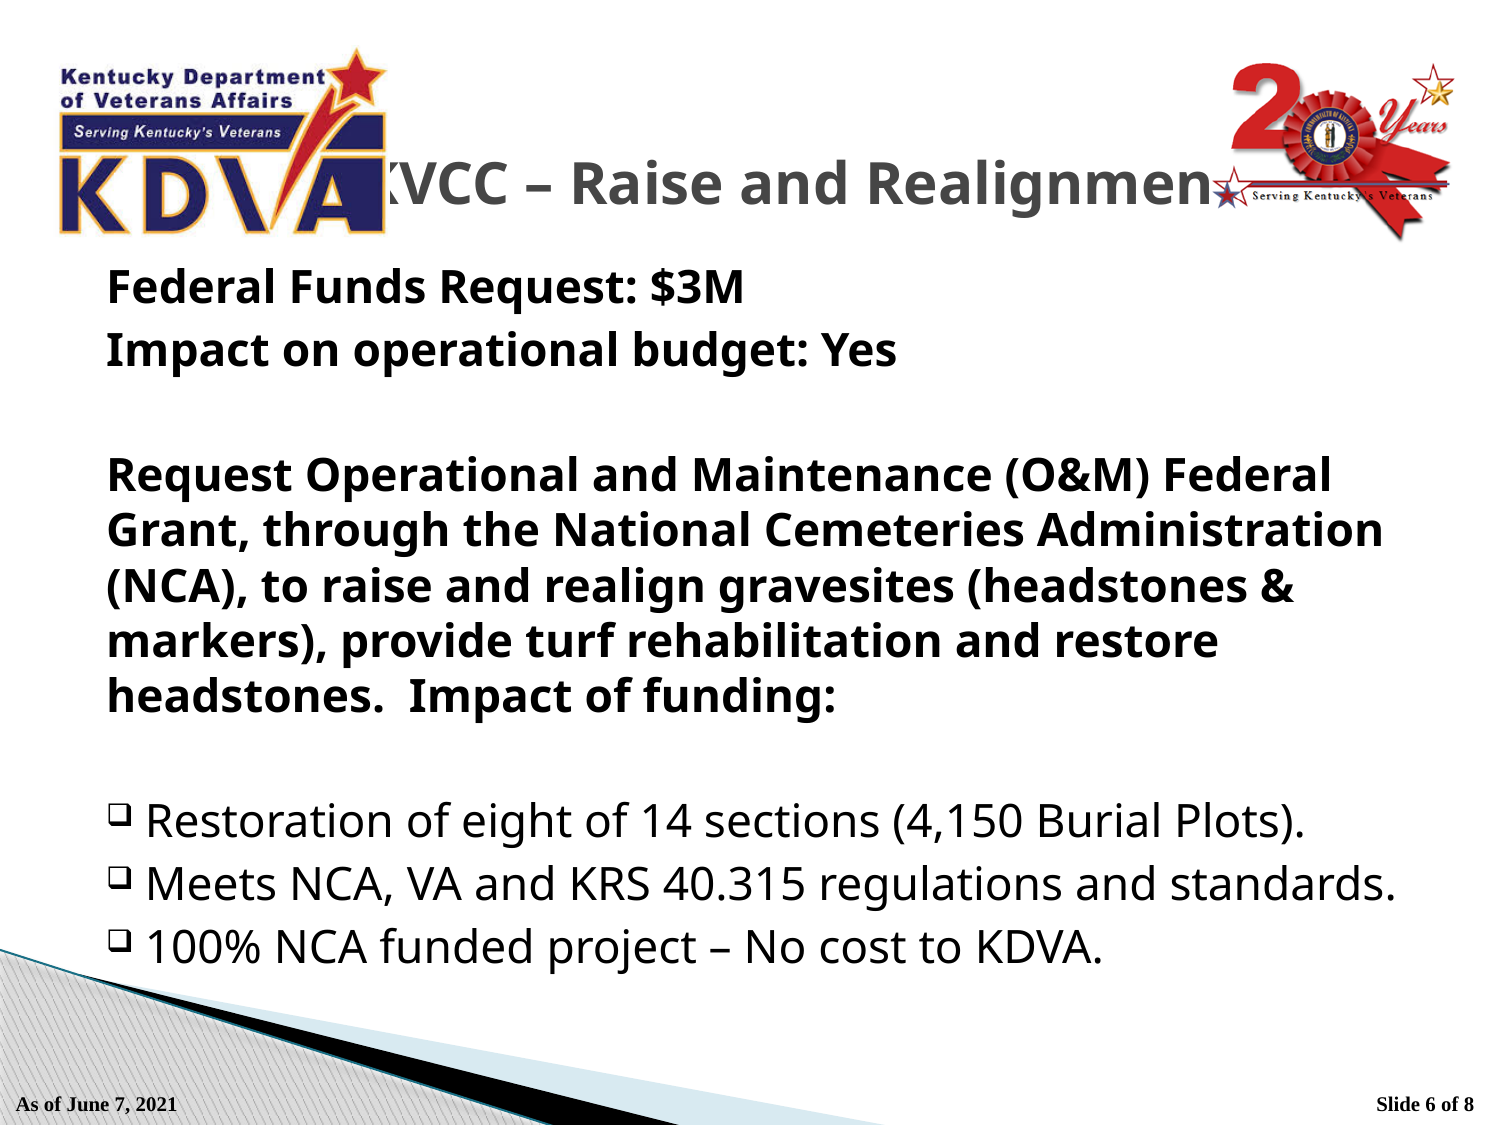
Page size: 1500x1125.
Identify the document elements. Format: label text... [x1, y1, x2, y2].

list Federal Funds Request: $3M Impact on operational budget: Yes Request Operational and Maintenance (O&M) Federal Grant, through the National Cemeteries Administration (NCA), to raise and realign gravesites (headstones & markers), provide turf rehabilitation and restore headstones. Impact of funding: Restoration of eight of 14 sections (4,150 Burial Plots). Meets NCA, VA and KRS 40.315 regulations and standards. 100% NCA funded project – No cost to KDVA. [75, 250, 1425, 993]
picture [1212, 44, 1476, 251]
text_box Slide 6 of 8 [1361, 1082, 1490, 1123]
text_box As of June 7, 2021 [0, 1082, 193, 1123]
picture [49, 44, 391, 238]
title KVCC – Raise and Realignment [125, 87, 1475, 276]
